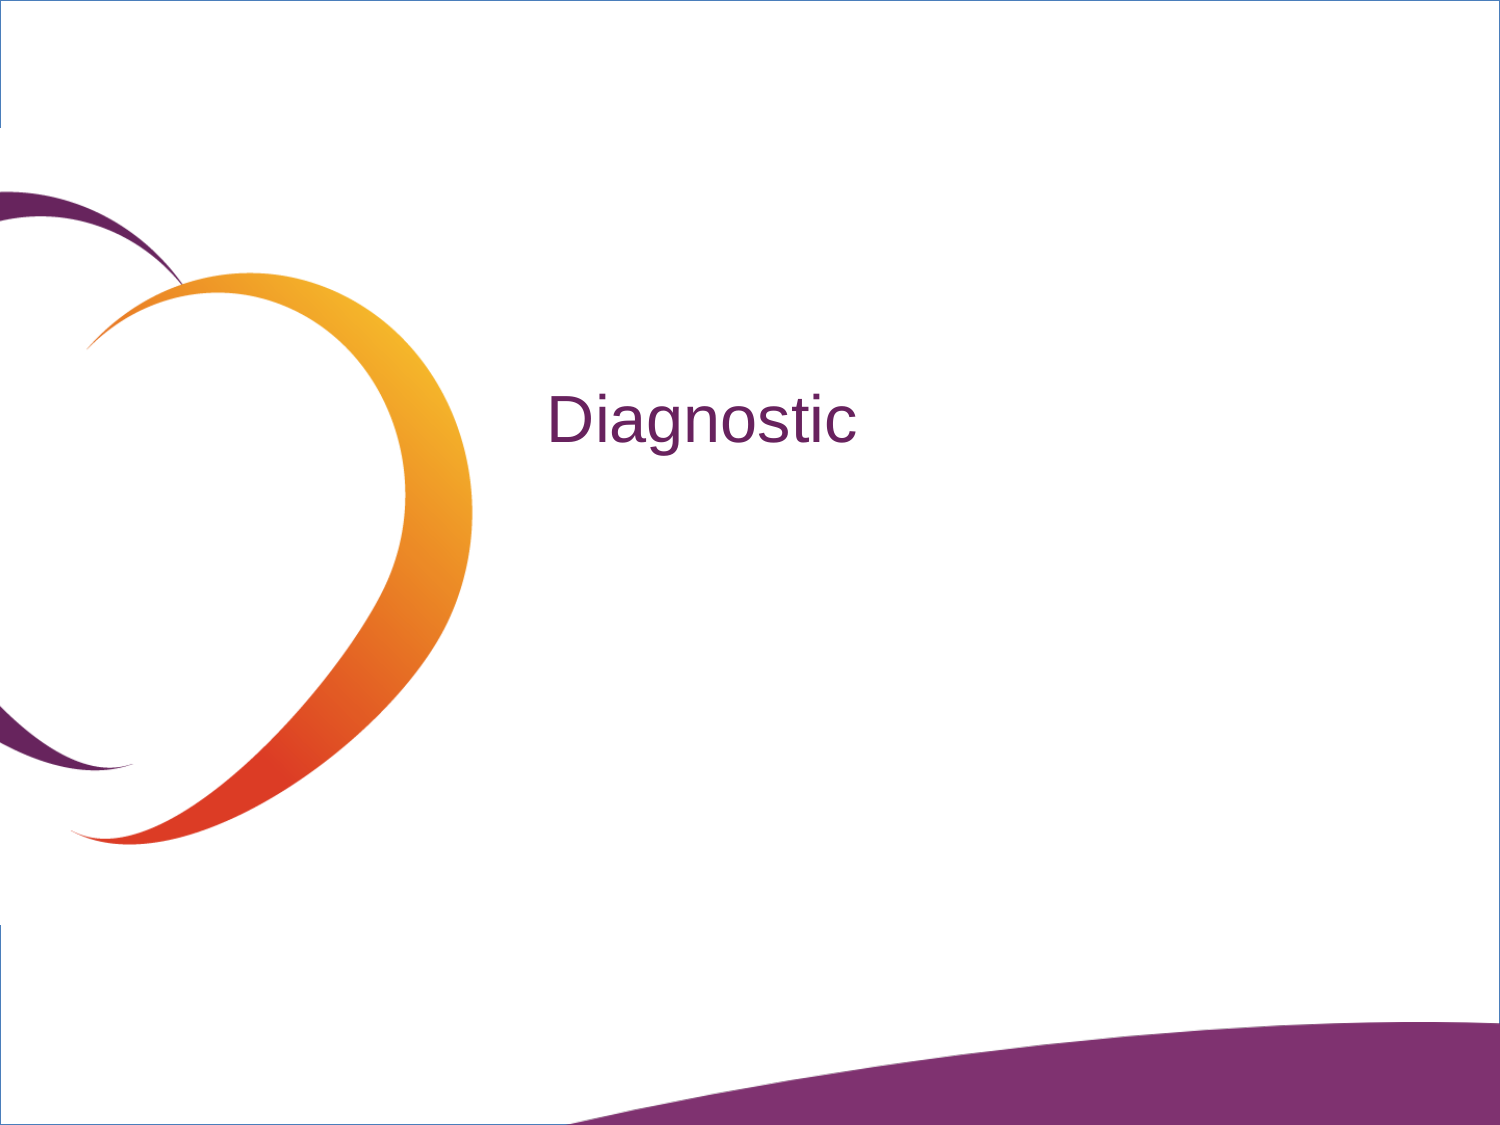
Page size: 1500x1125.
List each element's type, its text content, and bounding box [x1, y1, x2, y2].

picture [0, 128, 561, 925]
title Diagnostic [531, 368, 1441, 667]
